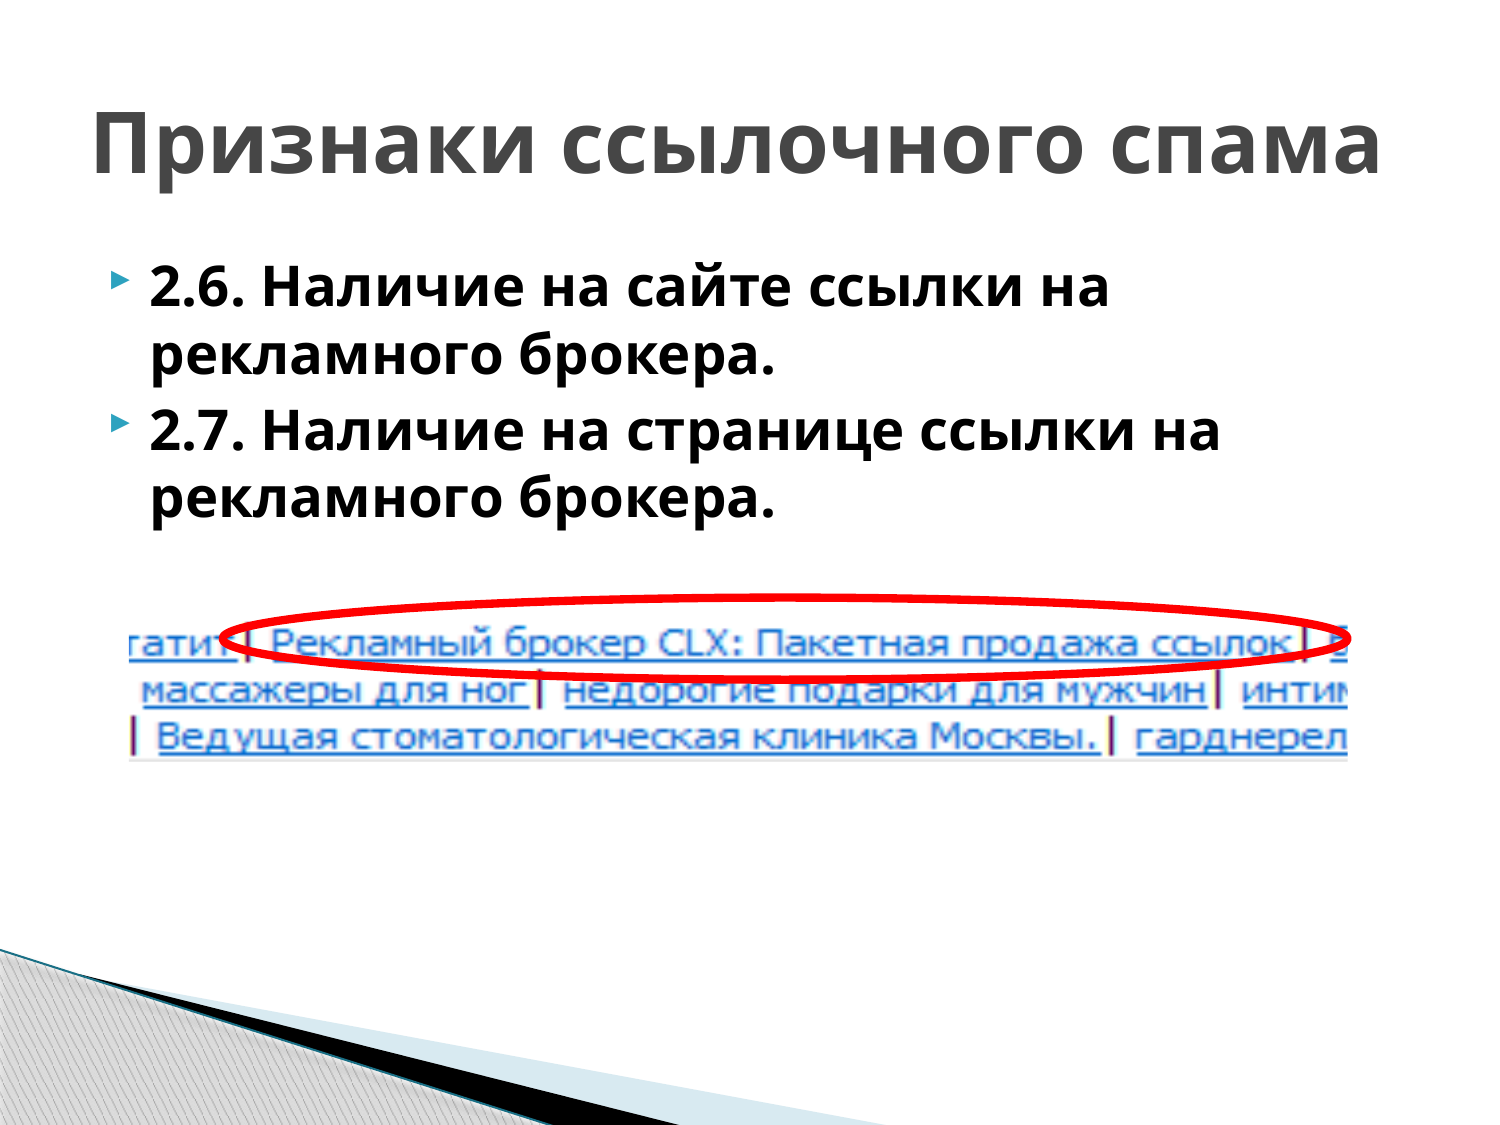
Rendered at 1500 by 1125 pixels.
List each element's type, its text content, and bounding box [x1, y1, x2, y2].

picture [128, 604, 1348, 762]
text_box [403, 593, 1168, 604]
list 2.6. Наличие на сайте ссылки на рекламного брокера. 2.7. Наличие на странице ссылки на рекламного брокера. [74, 242, 1426, 986]
title Признаки ссылочного спама [75, 45, 1425, 233]
